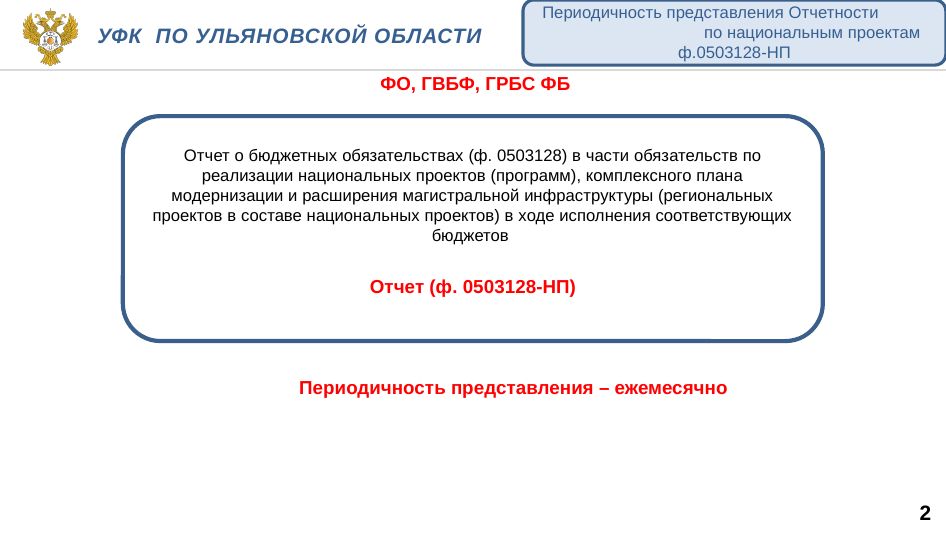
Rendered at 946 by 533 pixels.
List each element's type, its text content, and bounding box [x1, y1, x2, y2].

table_header ФО, ГВБФ, ГРБС ФБ [60, 71, 881, 155]
table_cell ФО, ГВБФ [60, 155, 881, 465]
text_box Периодичность представления Отчетности по национальным проектам ф.0503128-НП [520, 0, 946, 68]
text_box Отчет о бюджетных обязательствах (ф. 0503128) в части обязательств по реализации национальных проектов (программ), комплексного плана модернизации и расширения магистральной инфраструктуры (региональных проектов в составе национальных проектов) в ходе исполнения соответствующих бюджетов Отчет (ф. 0503128-НП) [120, 114, 825, 344]
text_box Уфк по ульяновской области [82, 15, 520, 55]
text_box Периодичность представления – ежемесячно [136, 366, 809, 406]
text_box 2 [872, 491, 946, 532]
text_box [22, 8, 79, 66]
